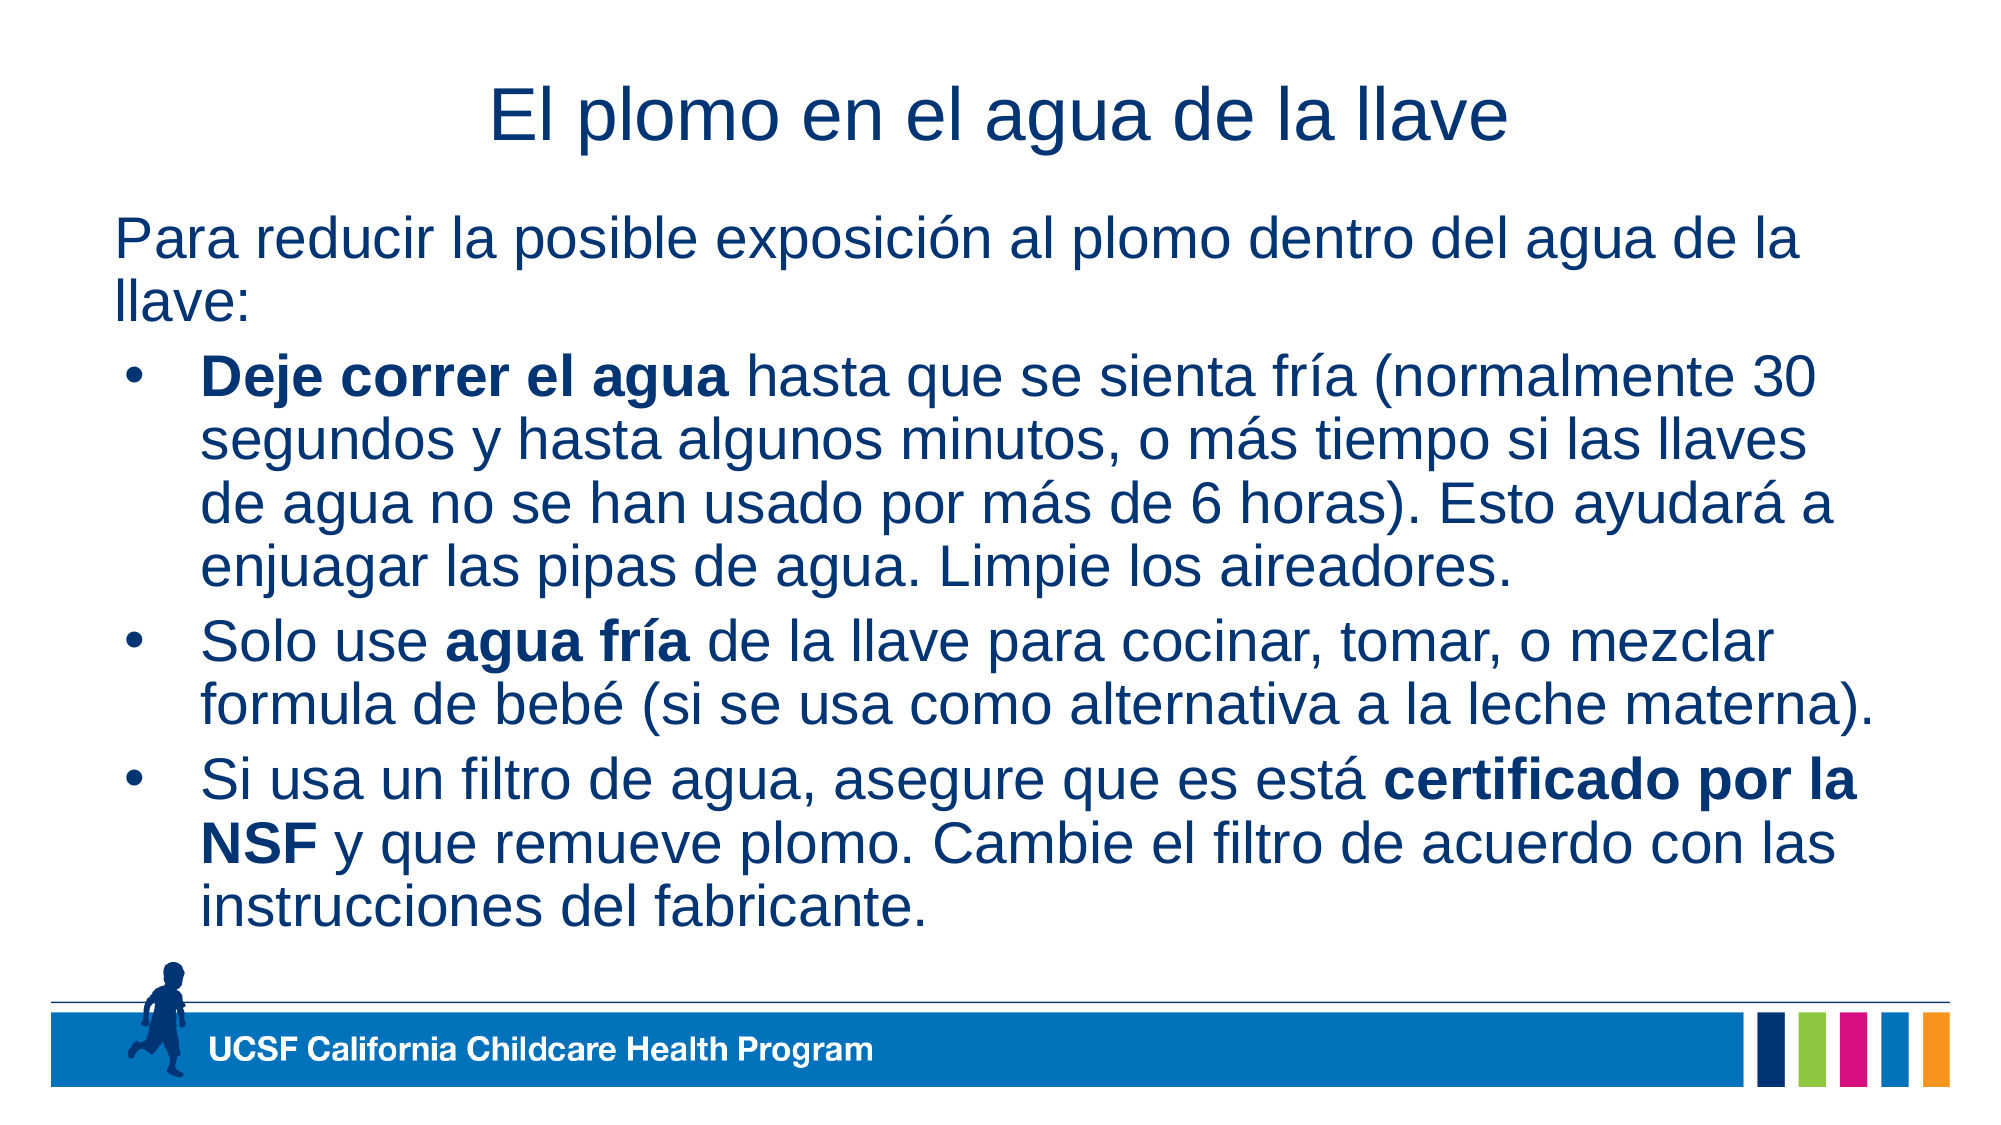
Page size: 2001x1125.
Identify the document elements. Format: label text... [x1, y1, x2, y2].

picture [51, 962, 1950, 1087]
list Para reducir la posible exposición al plomo dentro del agua de la llave: Deje correr el agua hasta que se sienta fría (normalmente 30 segundos y hasta algunos minutos, o más tiempo si las llaves de agua no se han usado por más de 6 horas). Esto ayudará a enjuagar las pipas de agua. Limpie los aireadores. Solo use agua fría de la llave para cocinar, tomar, o mezclar formula de bebé (si se usa como alternativa a la leche materna). Si usa un filtro de agua, asegure que es está certificado por la NSF y que remueve plomo. Cambie el filtro de acuerdo con las instrucciones del fabricante. [99, 200, 1900, 1005]
title El plomo en el agua de la llave [99, 45, 1900, 175]
